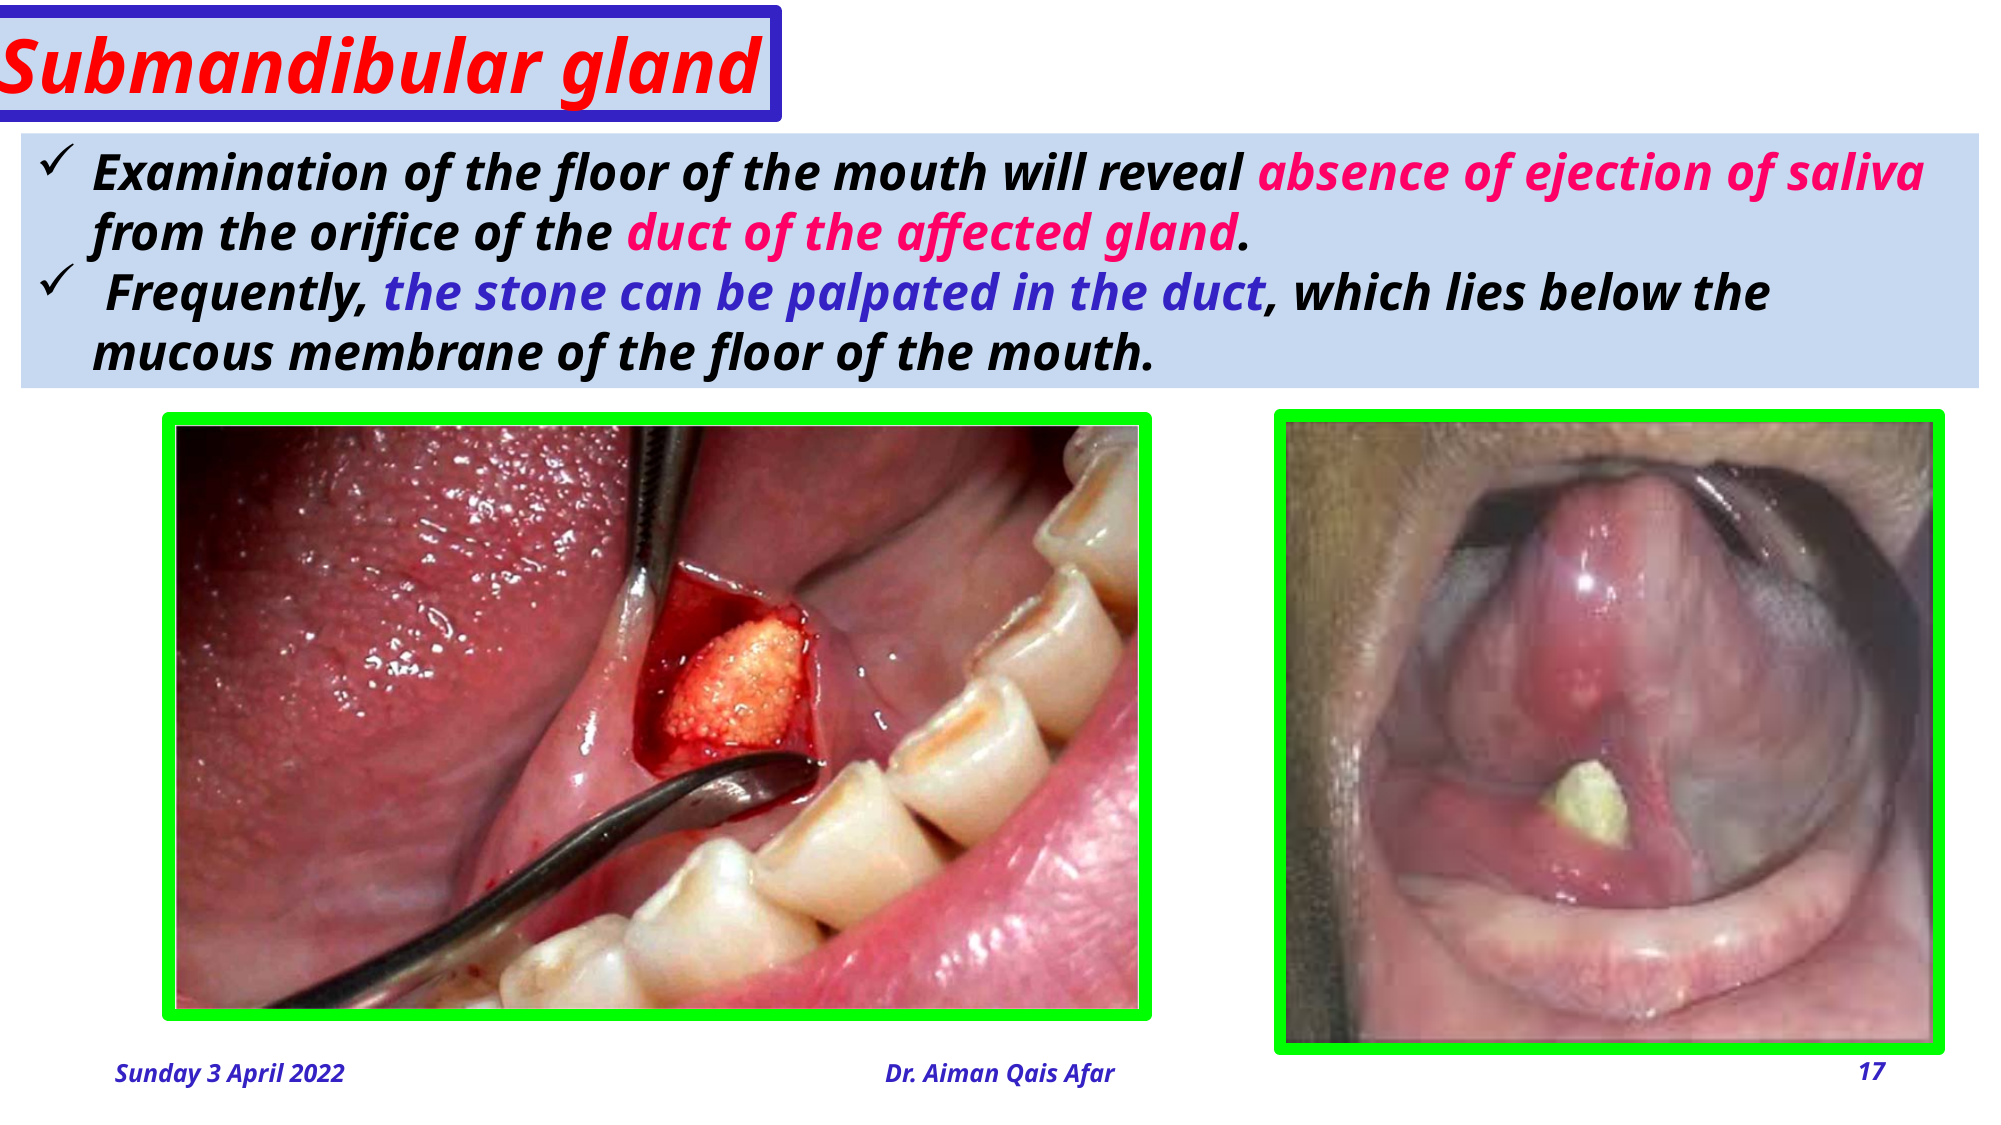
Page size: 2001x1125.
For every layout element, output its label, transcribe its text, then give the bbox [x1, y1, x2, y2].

picture [1286, 421, 1933, 1043]
picture [174, 424, 1140, 1010]
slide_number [99, 1042, 363, 1103]
footer Dr. Aiman Qais Afar [683, 1042, 1317, 1103]
text_box Examination of the floor of the mouth will reveal absence of ejection of saliva from the orifice of the duct of the affected gland. Frequently, the stone can be palpated in the duct, which lies below the mucous membrane of the floor of the mouth. [21, 133, 1979, 389]
text_box Submandibular gland [0, 11, 777, 117]
slide_number 17 [1433, 1055, 1900, 1103]
